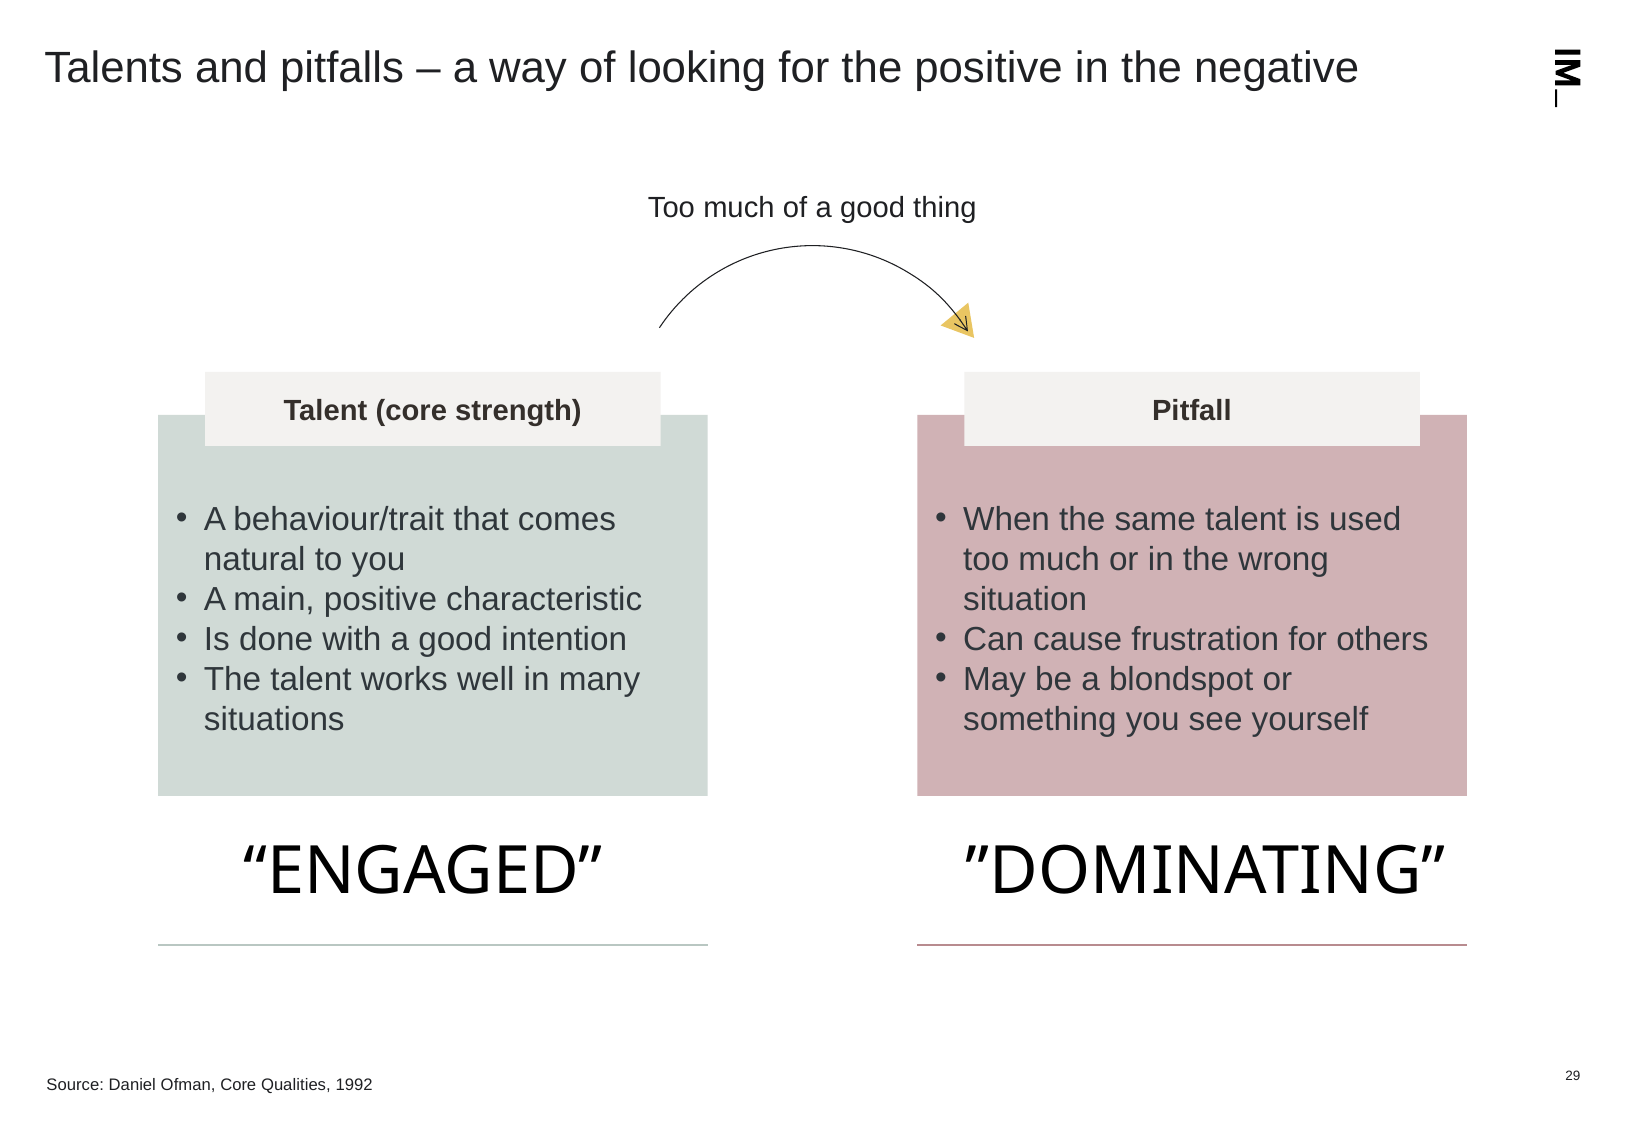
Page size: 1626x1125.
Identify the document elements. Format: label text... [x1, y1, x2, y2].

text_box [658, 245, 968, 430]
text_box “ENGAGED” [228, 819, 618, 915]
text_box A behaviour/trait that comes natural to you A main, positive characteristic Is done with a good intention The talent works well in many situations [157, 414, 709, 797]
text_box Too much of a good thing [647, 188, 978, 224]
text_box Talent (core strength) [205, 371, 661, 446]
text_box ”DOMINATING” [950, 819, 1461, 915]
text_box [955, 300, 976, 340]
title Talents and pitfalls – a way of looking for the positive in the negative [44, 44, 1396, 158]
text_box When the same talent is used too much or in the wrong situation Can cause frustration for others May be a blondspot or something you see yourself [916, 414, 1468, 797]
text_box Pitfall [964, 371, 1420, 446]
text_box Source: Daniel Ofman, Core Qualities, 1992 [46, 1074, 374, 1095]
